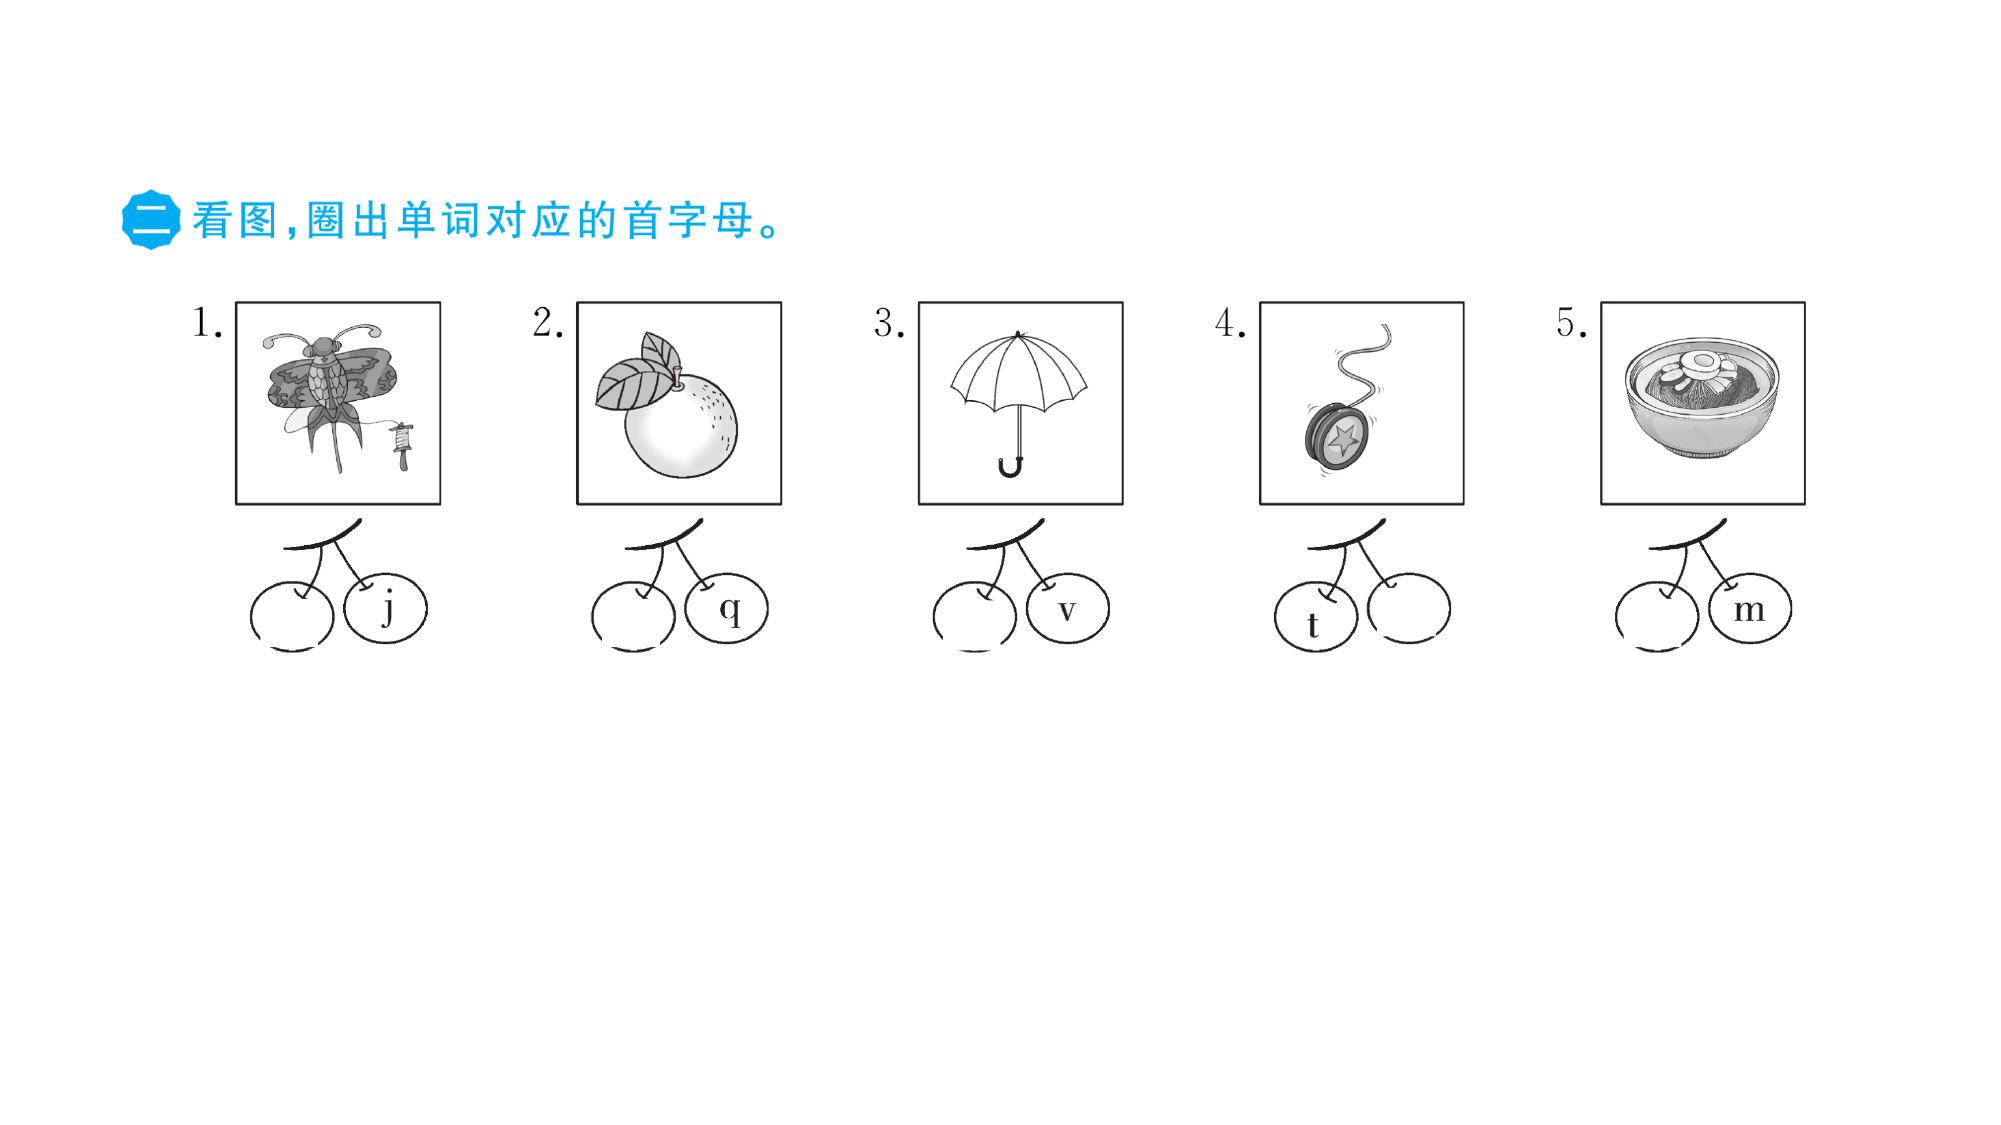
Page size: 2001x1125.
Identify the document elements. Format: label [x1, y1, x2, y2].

picture [118, 177, 2000, 690]
